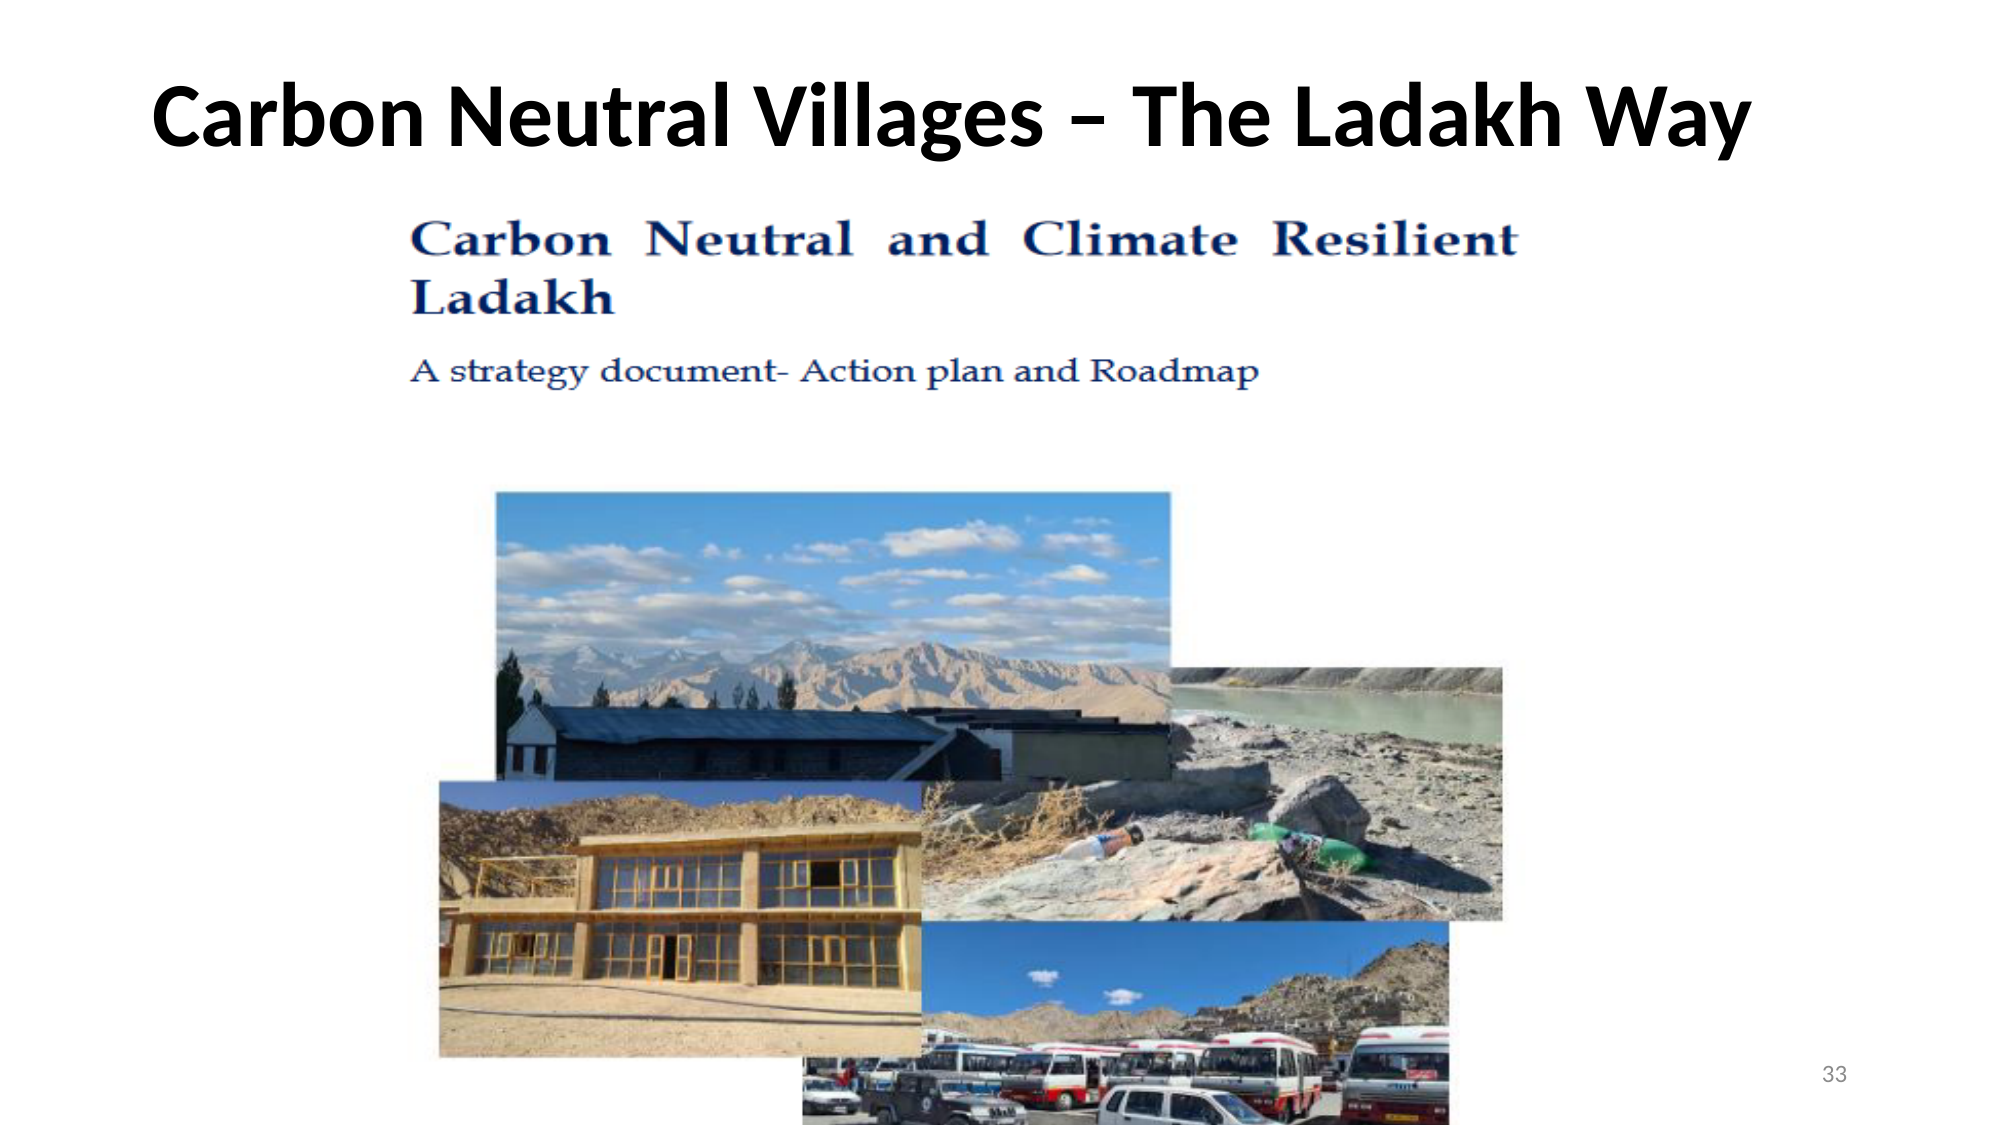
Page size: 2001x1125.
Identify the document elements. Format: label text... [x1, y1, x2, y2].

slide_number 33 [1616, 1042, 1863, 1103]
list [339, 189, 1616, 1125]
title Carbon Neutral Villages – The Ladakh Way [137, 40, 1818, 194]
